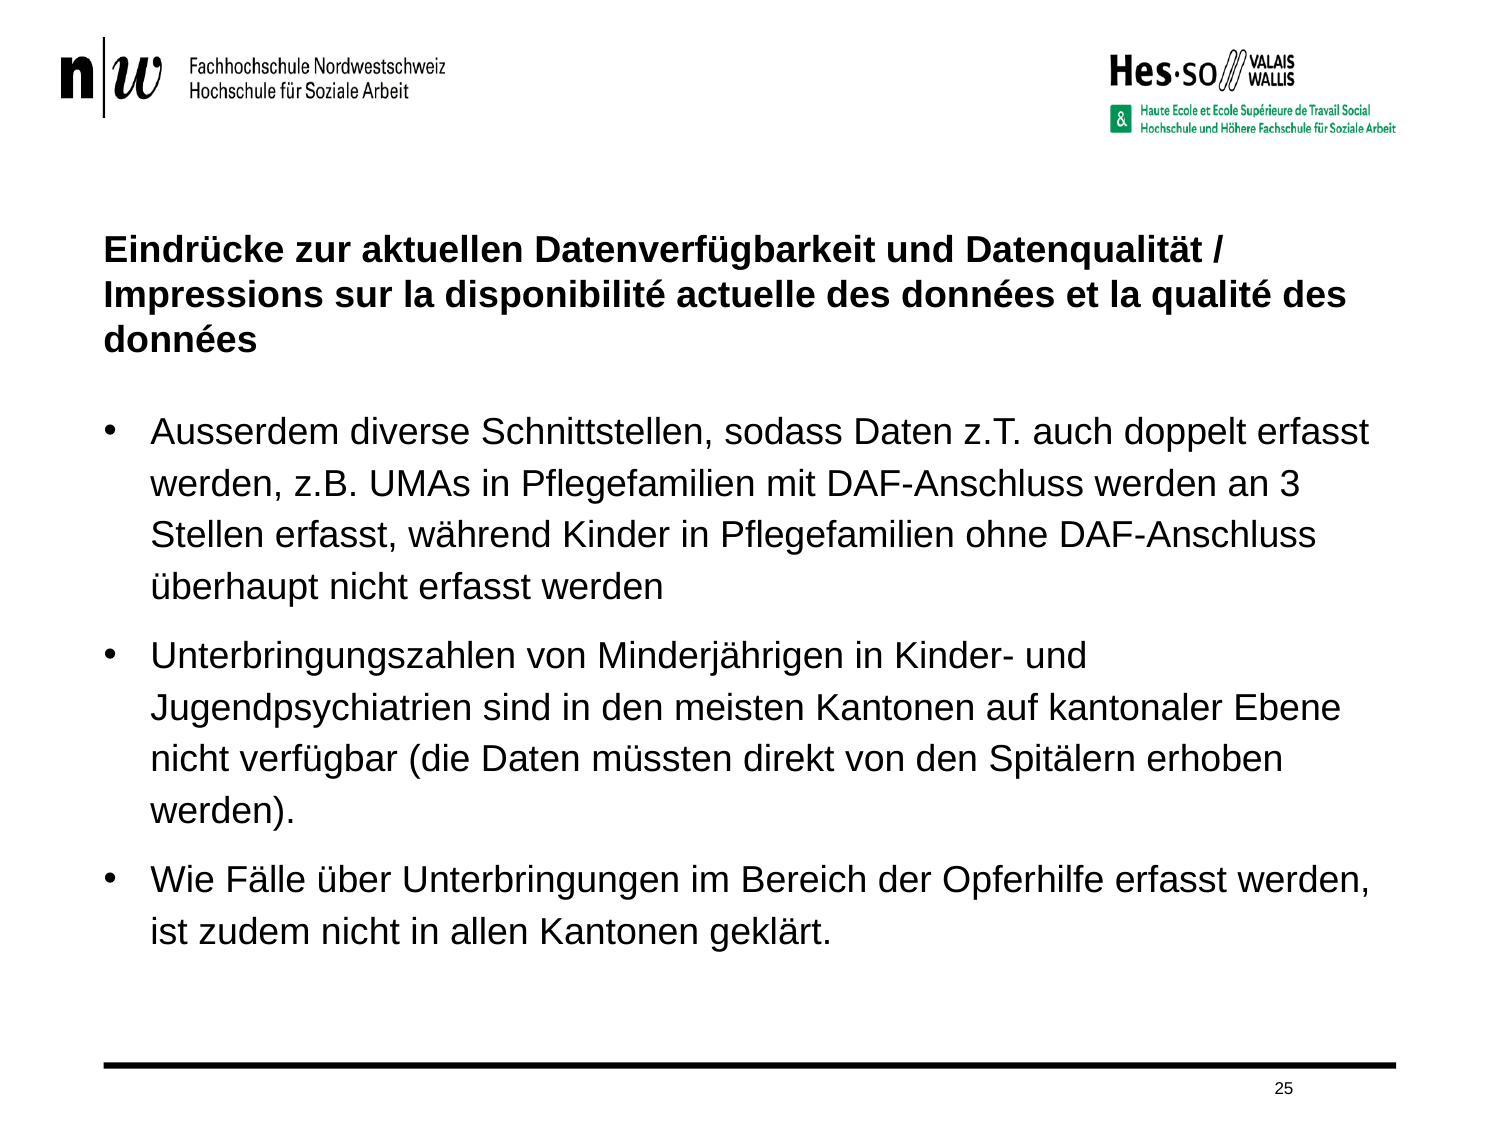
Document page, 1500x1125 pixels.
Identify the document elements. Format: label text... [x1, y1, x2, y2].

list Ausserdem diverse Schnittstellen, sodass Daten z.T. auch doppelt erfasst werden, z.B. UMAs in Pflegefamilien mit DAF-Anschluss werden an 3 Stellen erfasst, während Kinder in Pflegefamilien ohne DAF-Anschluss überhaupt nicht erfasst werden Unterbringungszahlen von Minderjährigen in Kinder- und Jugendpsychiatrien sind in den meisten Kantonen auf kantonaler Ebene nicht verfügbar (die Daten müssten direkt von den Spitälern erhoben werden). Wie Fälle über Unterbringungen im Bereich der Opferhilfe erfasst werden, ist zudem nicht in allen Kantonen geklärt. [103, 400, 1396, 992]
slide_number 25 [1274, 1070, 1396, 1098]
title Eindrücke zur aktuellen Datenverfügbarkeit und Datenqualität / Impressions sur la disponibilité actuelle des données et la qualité des données [103, 224, 1396, 279]
picture [1110, 49, 1396, 133]
picture [61, 37, 445, 118]
